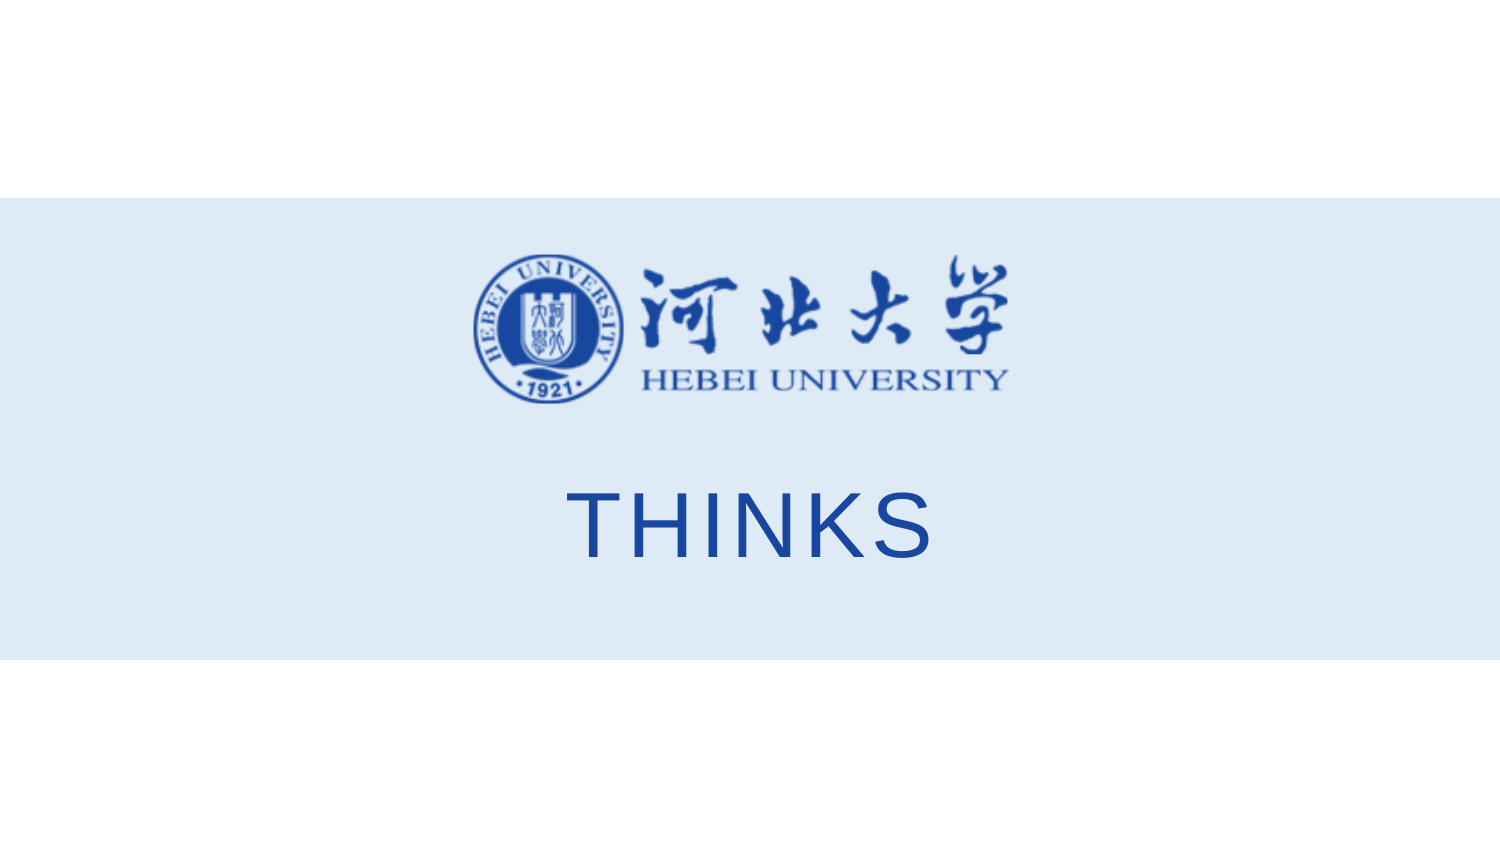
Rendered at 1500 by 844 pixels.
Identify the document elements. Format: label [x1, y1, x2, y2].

text_box [459, 251, 1041, 585]
text_box [0, 197, 1500, 660]
